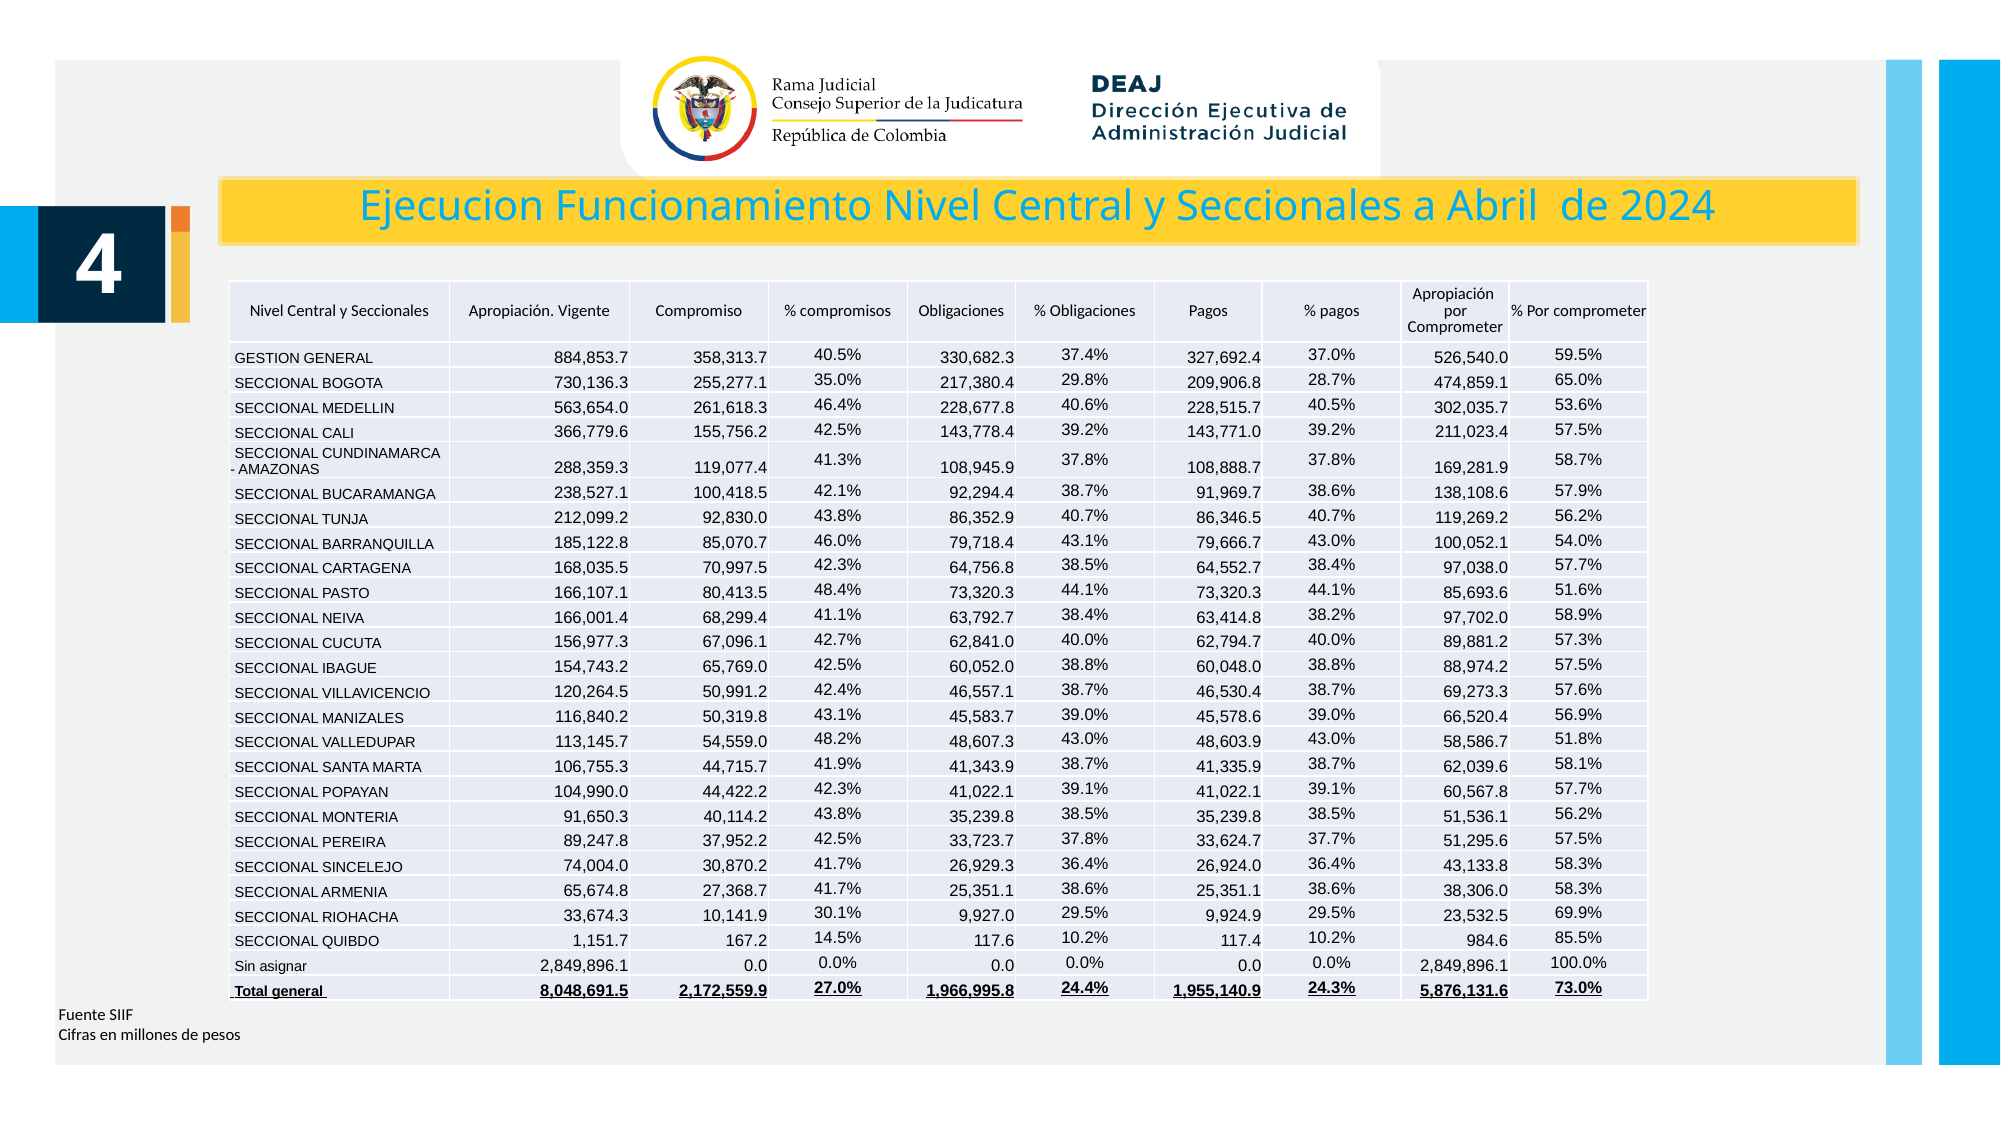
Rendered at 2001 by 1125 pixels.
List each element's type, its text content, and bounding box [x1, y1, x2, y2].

table_cell 35,239.8 [908, 802, 1015, 825]
table_cell 74,004.0 [450, 851, 629, 874]
table_cell 44.1% [1263, 578, 1400, 601]
table_cell 33,624.7 [1155, 826, 1261, 850]
table_cell 327,692.4 [1155, 343, 1261, 366]
table_cell 43,133.8 [1402, 851, 1508, 874]
table_cell 91,650.3 [450, 802, 629, 825]
table_cell 104,990.0 [450, 777, 629, 800]
table_cell 30,870.2 [630, 851, 768, 874]
table_cell SECCIONAL SINCELEJO [230, 851, 449, 874]
table_cell 51.6% [1510, 578, 1647, 601]
table_cell 56.2% [1510, 503, 1647, 526]
table_cell 38.4% [1016, 603, 1154, 626]
table_cell 0.0 [1155, 951, 1261, 974]
table_cell 330,682.3 [908, 343, 1015, 366]
table_cell 37.0% [1263, 343, 1400, 366]
table_header Nivel Central y Seccionales [230, 282, 449, 341]
table_cell 37.8% [1016, 442, 1154, 477]
table_cell 85.5% [1510, 926, 1647, 949]
table_cell 25,351.1 [1155, 876, 1261, 899]
table_cell 39.1% [1263, 777, 1400, 800]
table_cell 85,693.6 [1402, 578, 1508, 601]
table_cell 45,578.6 [1155, 702, 1261, 725]
table_cell 73,320.3 [908, 578, 1015, 601]
table_cell 2,849,896.1 [450, 951, 629, 974]
table_cell 92,294.4 [908, 478, 1015, 501]
table_cell 38.7% [1016, 752, 1154, 775]
table_cell 36.4% [1016, 851, 1154, 874]
table_header % pagos [1263, 282, 1400, 341]
table_cell 0.0% [1016, 951, 1154, 974]
table_cell 169,281.9 [1402, 442, 1508, 477]
table_cell 42.1% [769, 478, 907, 501]
table_cell 58.7% [1510, 442, 1647, 477]
table_cell 46,557.1 [908, 677, 1015, 700]
table_cell 42.5% [769, 652, 907, 676]
list 4 [25, 212, 174, 321]
table_cell 2,172,559.9 [630, 976, 768, 999]
table_cell 168,035.5 [450, 553, 629, 576]
table_cell 48.2% [769, 727, 907, 750]
table_cell 40.5% [769, 343, 907, 366]
table_cell SECCIONAL CALI [230, 418, 449, 441]
table_cell 42.7% [769, 628, 907, 651]
table_cell 58.9% [1510, 603, 1647, 626]
table_cell SECCIONAL BUCARAMANGA [230, 478, 449, 501]
table_cell 73,320.3 [1155, 578, 1261, 601]
table_cell 5,876,131.6 [1402, 976, 1508, 999]
table_cell 68,299.4 [630, 603, 768, 626]
table_header Apropiación. Vigente [450, 282, 629, 341]
table_cell 63,792.7 [908, 603, 1015, 626]
table_cell 10,141.9 [630, 901, 768, 924]
table_cell 53.6% [1510, 393, 1647, 416]
table_cell 41.7% [769, 851, 907, 874]
table_cell SECCIONAL BARRANQUILLA [230, 528, 449, 551]
table_cell 38,306.0 [1402, 876, 1508, 899]
table_cell 58.3% [1510, 876, 1647, 899]
table_cell 302,035.7 [1402, 393, 1508, 416]
table_cell 41.3% [769, 442, 907, 477]
table_cell 29.8% [1016, 368, 1154, 391]
table_cell SECCIONAL PEREIRA [230, 826, 449, 850]
table_cell SECCIONAL IBAGUE [230, 652, 449, 676]
table_cell 41.9% [769, 752, 907, 775]
table_cell 48,607.3 [908, 727, 1015, 750]
table_cell 41.1% [769, 603, 907, 626]
table_cell 57.7% [1510, 553, 1647, 576]
table_cell 41,022.1 [908, 777, 1015, 800]
table_cell 38.6% [1263, 876, 1400, 899]
table_cell 884,853.7 [450, 343, 629, 366]
table_cell 39.2% [1016, 418, 1154, 441]
table_header Pagos [1155, 282, 1261, 341]
table_cell 41.7% [769, 876, 907, 899]
table_cell 70,997.5 [630, 553, 768, 576]
table_cell 89,247.8 [450, 826, 629, 850]
table_cell GESTION GENERAL [230, 343, 449, 366]
table_cell 38.6% [1263, 478, 1400, 501]
table_cell SECCIONAL VILLAVICENCIO [230, 677, 449, 700]
table_cell 59.5% [1510, 343, 1647, 366]
table_cell SECCIONAL CARTAGENA [230, 553, 449, 576]
table_cell 43.8% [769, 802, 907, 825]
table_cell 38.8% [1263, 652, 1400, 676]
table_cell SECCIONAL MEDELLIN [230, 393, 449, 416]
table_cell 8,048,691.5 [450, 976, 629, 999]
table_cell 37.4% [1016, 343, 1154, 366]
table_cell 27.0% [769, 976, 907, 999]
table_cell 211,023.4 [1402, 418, 1508, 441]
table_cell 46.0% [769, 528, 907, 551]
table_cell SECCIONAL VALLEDUPAR [230, 727, 449, 750]
table_cell 45,583.7 [908, 702, 1015, 725]
table_cell 366,779.6 [450, 418, 629, 441]
table_cell SECCIONAL ARMENIA [230, 876, 449, 899]
table_cell 37.8% [1016, 826, 1154, 850]
table_cell 24.4% [1016, 976, 1154, 999]
table_cell 69.9% [1510, 901, 1647, 924]
table_cell 60,567.8 [1402, 777, 1508, 800]
table_cell 255,277.1 [630, 368, 768, 391]
list Ejecucion Funcionamiento Nivel Central y Seccionales a Abril de 2024 [202, 176, 1873, 261]
table_cell 38.7% [1263, 677, 1400, 700]
table_cell 119,077.4 [630, 442, 768, 477]
table_cell 38.8% [1016, 652, 1154, 676]
table_cell 44.1% [1016, 578, 1154, 601]
table_cell 43.0% [1263, 727, 1400, 750]
table_cell 51,536.1 [1402, 802, 1508, 825]
table_cell 2,849,896.1 [1402, 951, 1508, 974]
table_cell 66,520.4 [1402, 702, 1508, 725]
table_cell 43.0% [1016, 727, 1154, 750]
table_cell 39.0% [1263, 702, 1400, 725]
table_cell 38.7% [1016, 478, 1154, 501]
table_cell 9,927.0 [908, 901, 1015, 924]
table_cell 38.5% [1016, 802, 1154, 825]
table_cell 261,618.3 [630, 393, 768, 416]
table_cell 85,070.7 [630, 528, 768, 551]
table_cell 38.2% [1263, 603, 1400, 626]
table_cell 54,559.0 [630, 727, 768, 750]
table_cell 113,145.7 [450, 727, 629, 750]
table_header % Por comprometer [1510, 282, 1647, 341]
table_cell 38.6% [1016, 876, 1154, 899]
table_cell 41,022.1 [1155, 777, 1261, 800]
table_cell 40.0% [1263, 628, 1400, 651]
table_cell 69,273.3 [1402, 677, 1508, 700]
table_cell 38.7% [1016, 677, 1154, 700]
table_cell 14.5% [769, 926, 907, 949]
table_header Compromiso [630, 282, 768, 341]
table_cell 1,966,995.8 [908, 976, 1015, 999]
table_cell 0.0 [630, 951, 768, 974]
table_cell 65.0% [1510, 368, 1647, 391]
table_cell 79,666.7 [1155, 528, 1261, 551]
table_cell 108,945.9 [908, 442, 1015, 477]
table_cell 50,319.8 [630, 702, 768, 725]
table_cell 79,718.4 [908, 528, 1015, 551]
table_cell 57.6% [1510, 677, 1647, 700]
table_cell 88,974.2 [1402, 652, 1508, 676]
text_box Fuente SIIF Cifras en millones de pesos [43, 996, 337, 1072]
table_cell 0.0 [908, 951, 1015, 974]
table_cell 42.3% [769, 777, 907, 800]
table_cell 89,881.2 [1402, 628, 1508, 651]
table_cell 108,888.7 [1155, 442, 1261, 477]
table_cell 0.0% [769, 951, 907, 974]
table_cell 57.7% [1510, 777, 1647, 800]
table_cell 1,955,140.9 [1155, 976, 1261, 999]
table_cell 35.0% [769, 368, 907, 391]
table_cell 563,654.0 [450, 393, 629, 416]
table_cell 100,418.5 [630, 478, 768, 501]
table_cell 38.5% [1016, 553, 1154, 576]
table_cell 38.7% [1263, 752, 1400, 775]
table_cell 64,552.7 [1155, 553, 1261, 576]
table_cell 166,107.1 [450, 578, 629, 601]
table_cell 730,136.3 [450, 368, 629, 391]
table_cell 33,723.7 [908, 826, 1015, 850]
table_cell SECCIONAL RIOHACHA [230, 901, 449, 924]
table_cell 100.0% [1510, 951, 1647, 974]
table_cell 54.0% [1510, 528, 1647, 551]
table_cell 228,515.7 [1155, 393, 1261, 416]
table_cell 44,422.2 [630, 777, 768, 800]
table_cell 51,295.6 [1402, 826, 1508, 850]
table_cell 86,346.5 [1155, 503, 1261, 526]
table_cell 167.2 [630, 926, 768, 949]
table_cell 65,674.8 [450, 876, 629, 899]
table_cell 57.9% [1510, 478, 1647, 501]
table_cell 39.2% [1263, 418, 1400, 441]
table_cell 58.1% [1510, 752, 1647, 775]
table_cell 51.8% [1510, 727, 1647, 750]
table_cell 60,048.0 [1155, 652, 1261, 676]
table_cell 50,991.2 [630, 677, 768, 700]
table_cell 138,108.6 [1402, 478, 1508, 501]
table_cell 119,269.2 [1402, 503, 1508, 526]
table_cell 36.4% [1263, 851, 1400, 874]
table_header % compromisos [769, 282, 907, 341]
table_cell 23,532.5 [1402, 901, 1508, 924]
table_cell 26,929.3 [908, 851, 1015, 874]
table_cell 40.5% [1263, 393, 1400, 416]
table_cell 358,313.7 [630, 343, 768, 366]
table_cell 40.6% [1016, 393, 1154, 416]
table_cell 30.1% [769, 901, 907, 924]
table_cell 97,038.0 [1402, 553, 1508, 576]
table_cell SECCIONAL CUNDINAMARCA - AMAZONAS [230, 442, 449, 477]
picture [0, 0, 2001, 1125]
table_cell 984.6 [1402, 926, 1508, 949]
table_cell SECCIONAL POPAYAN [230, 777, 449, 800]
table_cell 41,343.9 [908, 752, 1015, 775]
table_cell SECCIONAL TUNJA [230, 503, 449, 526]
table_cell 62,039.6 [1402, 752, 1508, 775]
table_cell 62,794.7 [1155, 628, 1261, 651]
table_cell 117.6 [908, 926, 1015, 949]
table_cell 56.2% [1510, 802, 1647, 825]
table_cell 288,359.3 [450, 442, 629, 477]
table_cell 56.9% [1510, 702, 1647, 725]
table_cell 37.8% [1263, 442, 1400, 477]
table_cell 26,924.0 [1155, 851, 1261, 874]
table_cell SECCIONAL SANTA MARTA [230, 752, 449, 775]
table_cell 29.5% [1263, 901, 1400, 924]
table_cell 209,906.8 [1155, 368, 1261, 391]
table_cell SECCIONAL QUIBDO [230, 926, 449, 949]
table_cell 228,677.8 [908, 393, 1015, 416]
table_cell SECCIONAL MANIZALES [230, 702, 449, 725]
table_cell 24.3% [1263, 976, 1400, 999]
table_cell 62,841.0 [908, 628, 1015, 651]
table_cell 10.2% [1016, 926, 1154, 949]
table_cell 57.5% [1510, 652, 1647, 676]
table_cell 44,715.7 [630, 752, 768, 775]
table_cell 40.7% [1016, 503, 1154, 526]
table_cell Total general [230, 976, 449, 999]
table_cell 42.3% [769, 553, 907, 576]
table_cell 106,755.3 [450, 752, 629, 775]
table_cell 238,527.1 [450, 478, 629, 501]
table_cell 185,122.8 [450, 528, 629, 551]
table_cell 155,756.2 [630, 418, 768, 441]
table_cell 117.4 [1155, 926, 1261, 949]
table_cell SECCIONAL BOGOTA [230, 368, 449, 391]
table_cell 86,352.9 [908, 503, 1015, 526]
table_cell 60,052.0 [908, 652, 1015, 676]
table_cell 27,368.7 [630, 876, 768, 899]
table_cell 37,952.2 [630, 826, 768, 850]
table_cell 156,977.3 [450, 628, 629, 651]
table_cell 120,264.5 [450, 677, 629, 700]
table_cell 67,096.1 [630, 628, 768, 651]
table_cell 40.0% [1016, 628, 1154, 651]
table_cell Sin asignar [230, 951, 449, 974]
table_cell 0.0% [1263, 951, 1400, 974]
table_cell 33,674.3 [450, 901, 629, 924]
table_cell 29.5% [1016, 901, 1154, 924]
table_cell 37.7% [1263, 826, 1400, 850]
table_cell 40.7% [1263, 503, 1400, 526]
table_cell 100,052.1 [1402, 528, 1508, 551]
table_cell 63,414.8 [1155, 603, 1261, 626]
table_cell 58,586.7 [1402, 727, 1508, 750]
table_cell 35,239.8 [1155, 802, 1261, 825]
table_cell 91,969.7 [1155, 478, 1261, 501]
table_cell 217,380.4 [908, 368, 1015, 391]
table_cell 28.7% [1263, 368, 1400, 391]
table_cell SECCIONAL MONTERIA [230, 802, 449, 825]
table_cell 40,114.2 [630, 802, 768, 825]
table_cell 9,924.9 [1155, 901, 1261, 924]
table_cell 64,756.8 [908, 553, 1015, 576]
table_cell 58.3% [1510, 851, 1647, 874]
table_cell 57.3% [1510, 628, 1647, 651]
table_cell 10.2% [1263, 926, 1400, 949]
table_cell 48.4% [769, 578, 907, 601]
table_header Obligaciones [908, 282, 1015, 341]
table_cell 43.0% [1263, 528, 1400, 551]
table_cell 43.1% [1016, 528, 1154, 551]
table_cell 474,859.1 [1402, 368, 1508, 391]
table_cell 154,743.2 [450, 652, 629, 676]
table_cell 166,001.4 [450, 603, 629, 626]
table_cell 39.0% [1016, 702, 1154, 725]
table_header % Obligaciones [1016, 282, 1154, 341]
table_cell 116,840.2 [450, 702, 629, 725]
table_cell 46.4% [769, 393, 907, 416]
table_header Apropiación por Comprometer [1402, 282, 1508, 341]
table_cell SECCIONAL NEIVA [230, 603, 449, 626]
table_cell SECCIONAL PASTO [230, 578, 449, 601]
table_cell 212,099.2 [450, 503, 629, 526]
table_cell 38.5% [1263, 802, 1400, 825]
table_cell 25,351.1 [908, 876, 1015, 899]
table_cell 48,603.9 [1155, 727, 1261, 750]
table_cell 43.8% [769, 503, 907, 526]
table_cell 92,830.0 [630, 503, 768, 526]
table_cell 46,530.4 [1155, 677, 1261, 700]
table_cell 41,335.9 [1155, 752, 1261, 775]
table_cell SECCIONAL CUCUTA [230, 628, 449, 651]
table_cell 57.5% [1510, 418, 1647, 441]
table_cell 143,778.4 [908, 418, 1015, 441]
table_cell 526,540.0 [1402, 343, 1508, 366]
table_cell 42.5% [769, 826, 907, 850]
table_cell 1,151.7 [450, 926, 629, 949]
table_cell 57.5% [1510, 826, 1647, 850]
table_cell 42.5% [769, 418, 907, 441]
table_cell 143,771.0 [1155, 418, 1261, 441]
table_cell 73.0% [1510, 976, 1647, 999]
table_cell 39.1% [1016, 777, 1154, 800]
table_cell 97,702.0 [1402, 603, 1508, 626]
table_cell 65,769.0 [630, 652, 768, 676]
table_cell 80,413.5 [630, 578, 768, 601]
table_cell 42.4% [769, 677, 907, 700]
table_cell 38.4% [1263, 553, 1400, 576]
table_cell 43.1% [769, 702, 907, 725]
